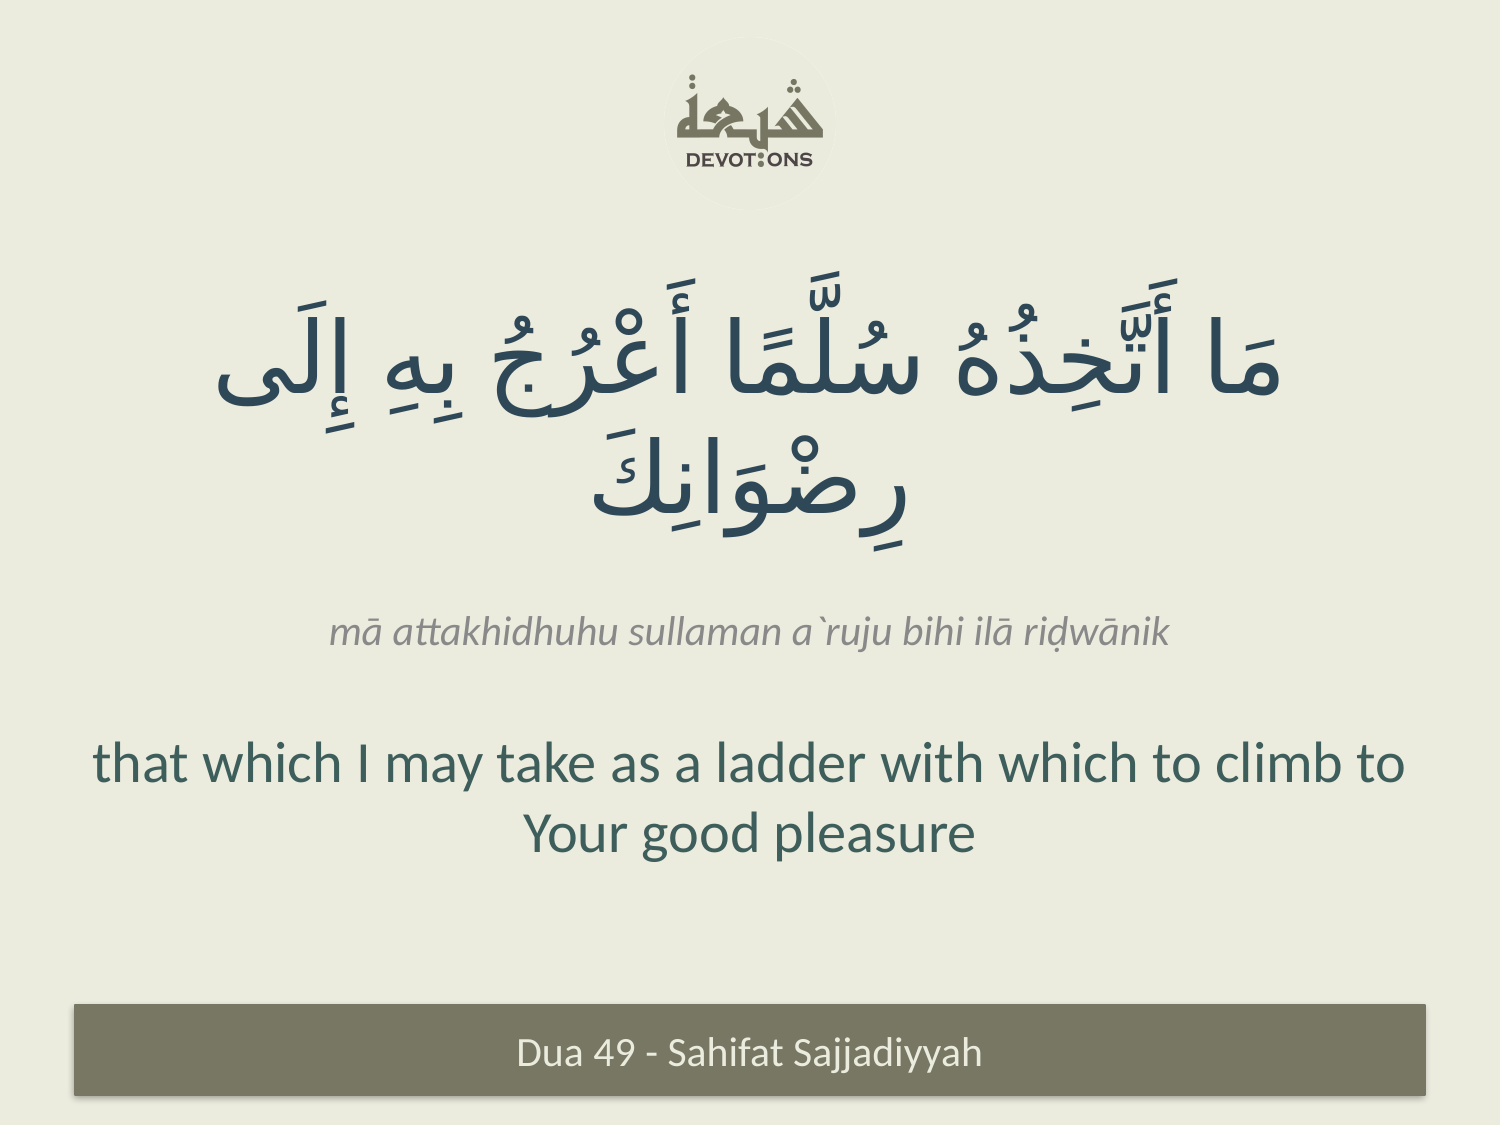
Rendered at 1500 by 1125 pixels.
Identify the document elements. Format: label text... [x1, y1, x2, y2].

text_box [74, 1004, 1426, 1096]
text_box مَا أَتَّخِذُهُ سُلَّمًا أَعْرُجُ بِهِ إِلَى رِضْوَانِكَ mā attakhidhuhu sullaman a`ruju bihi ilā riḍwānik that which I may take as a ladder with which to climb to Your good pleasure [74, 286, 1425, 871]
text_box Dua 49 - Sahifat Sajjadiyyah [501, 1017, 999, 1083]
picture [656, 29, 844, 218]
